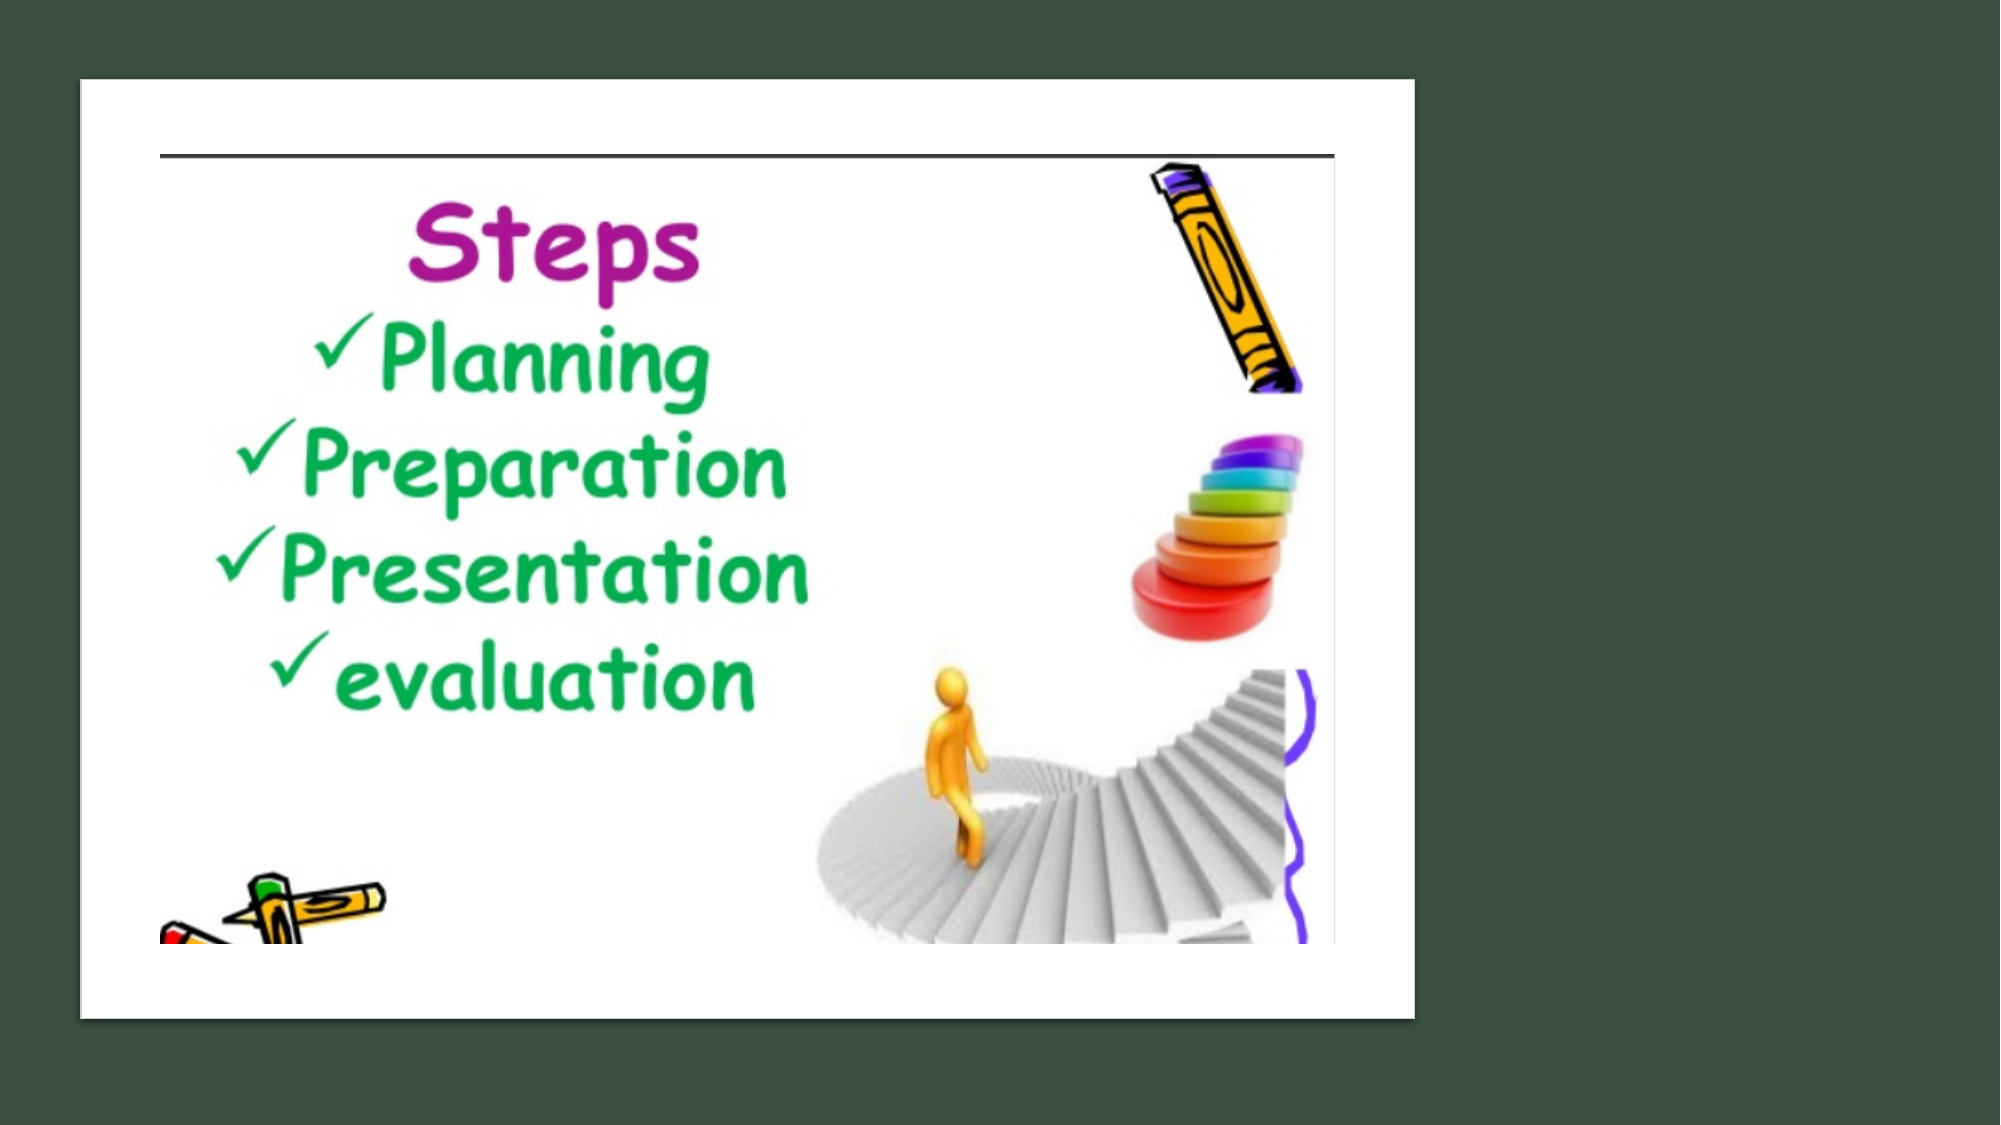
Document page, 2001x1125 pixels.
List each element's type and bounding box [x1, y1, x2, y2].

text_box [0, 0, 2000, 1125]
text_box [80, 78, 1415, 1019]
list [160, 154, 1336, 944]
